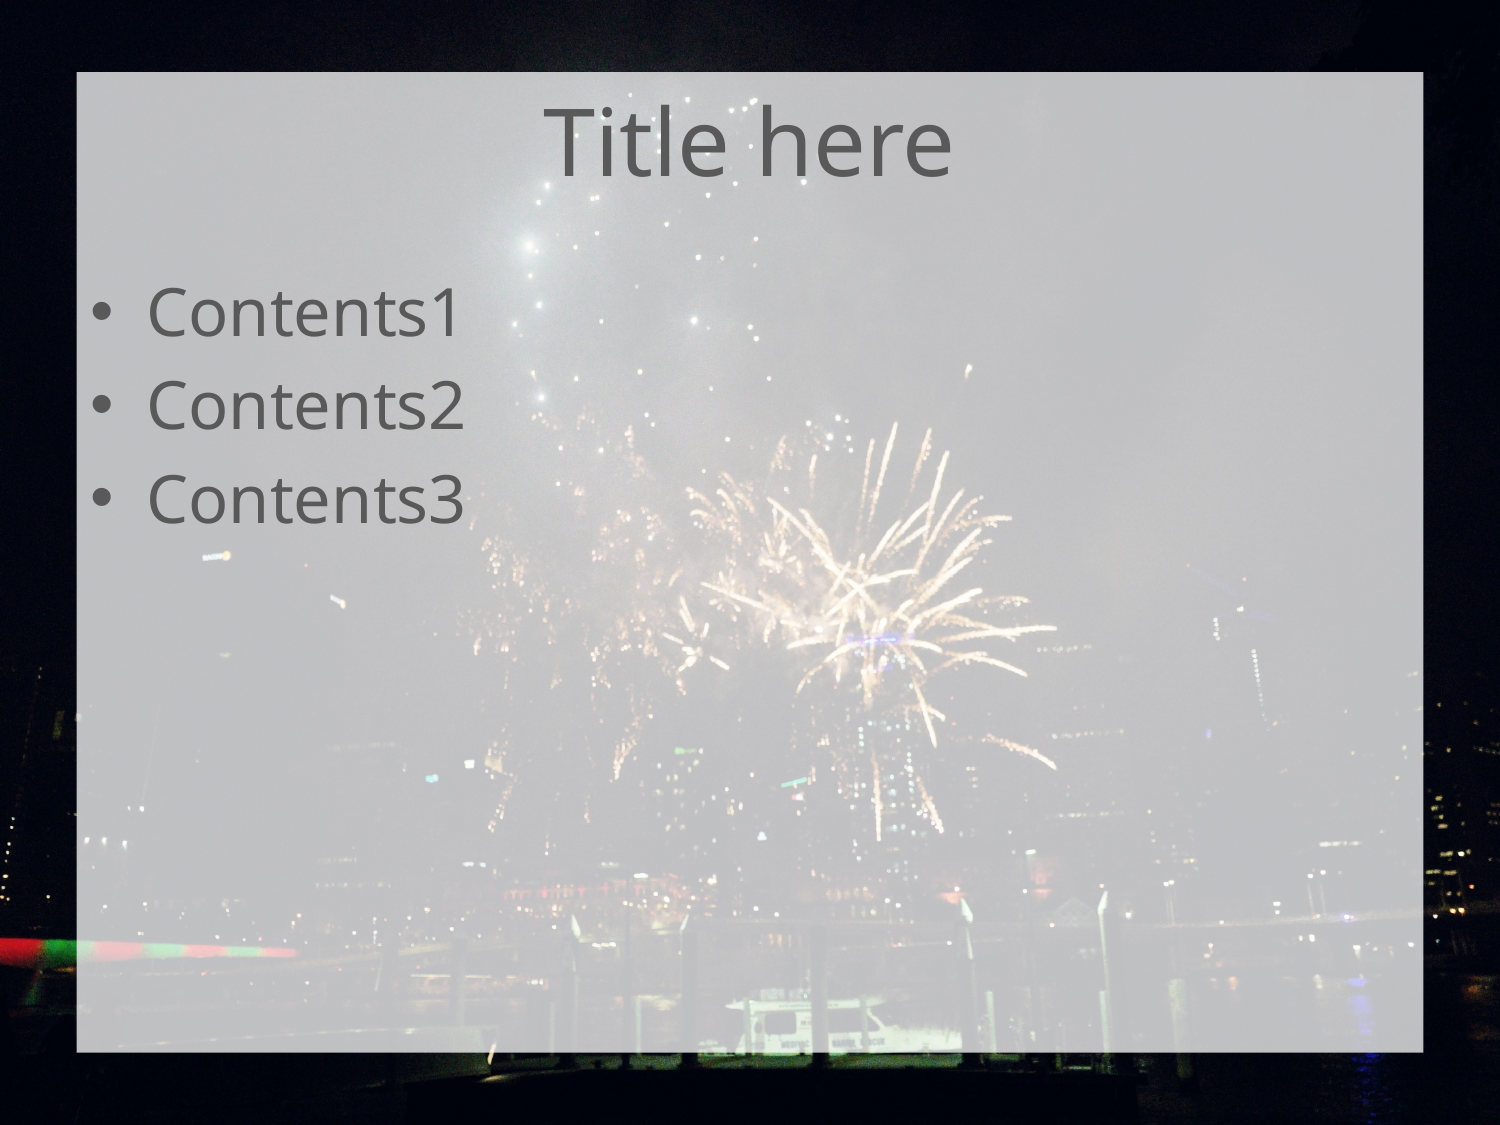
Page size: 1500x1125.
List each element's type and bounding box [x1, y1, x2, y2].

text_box [0, 0, 1500, 1125]
